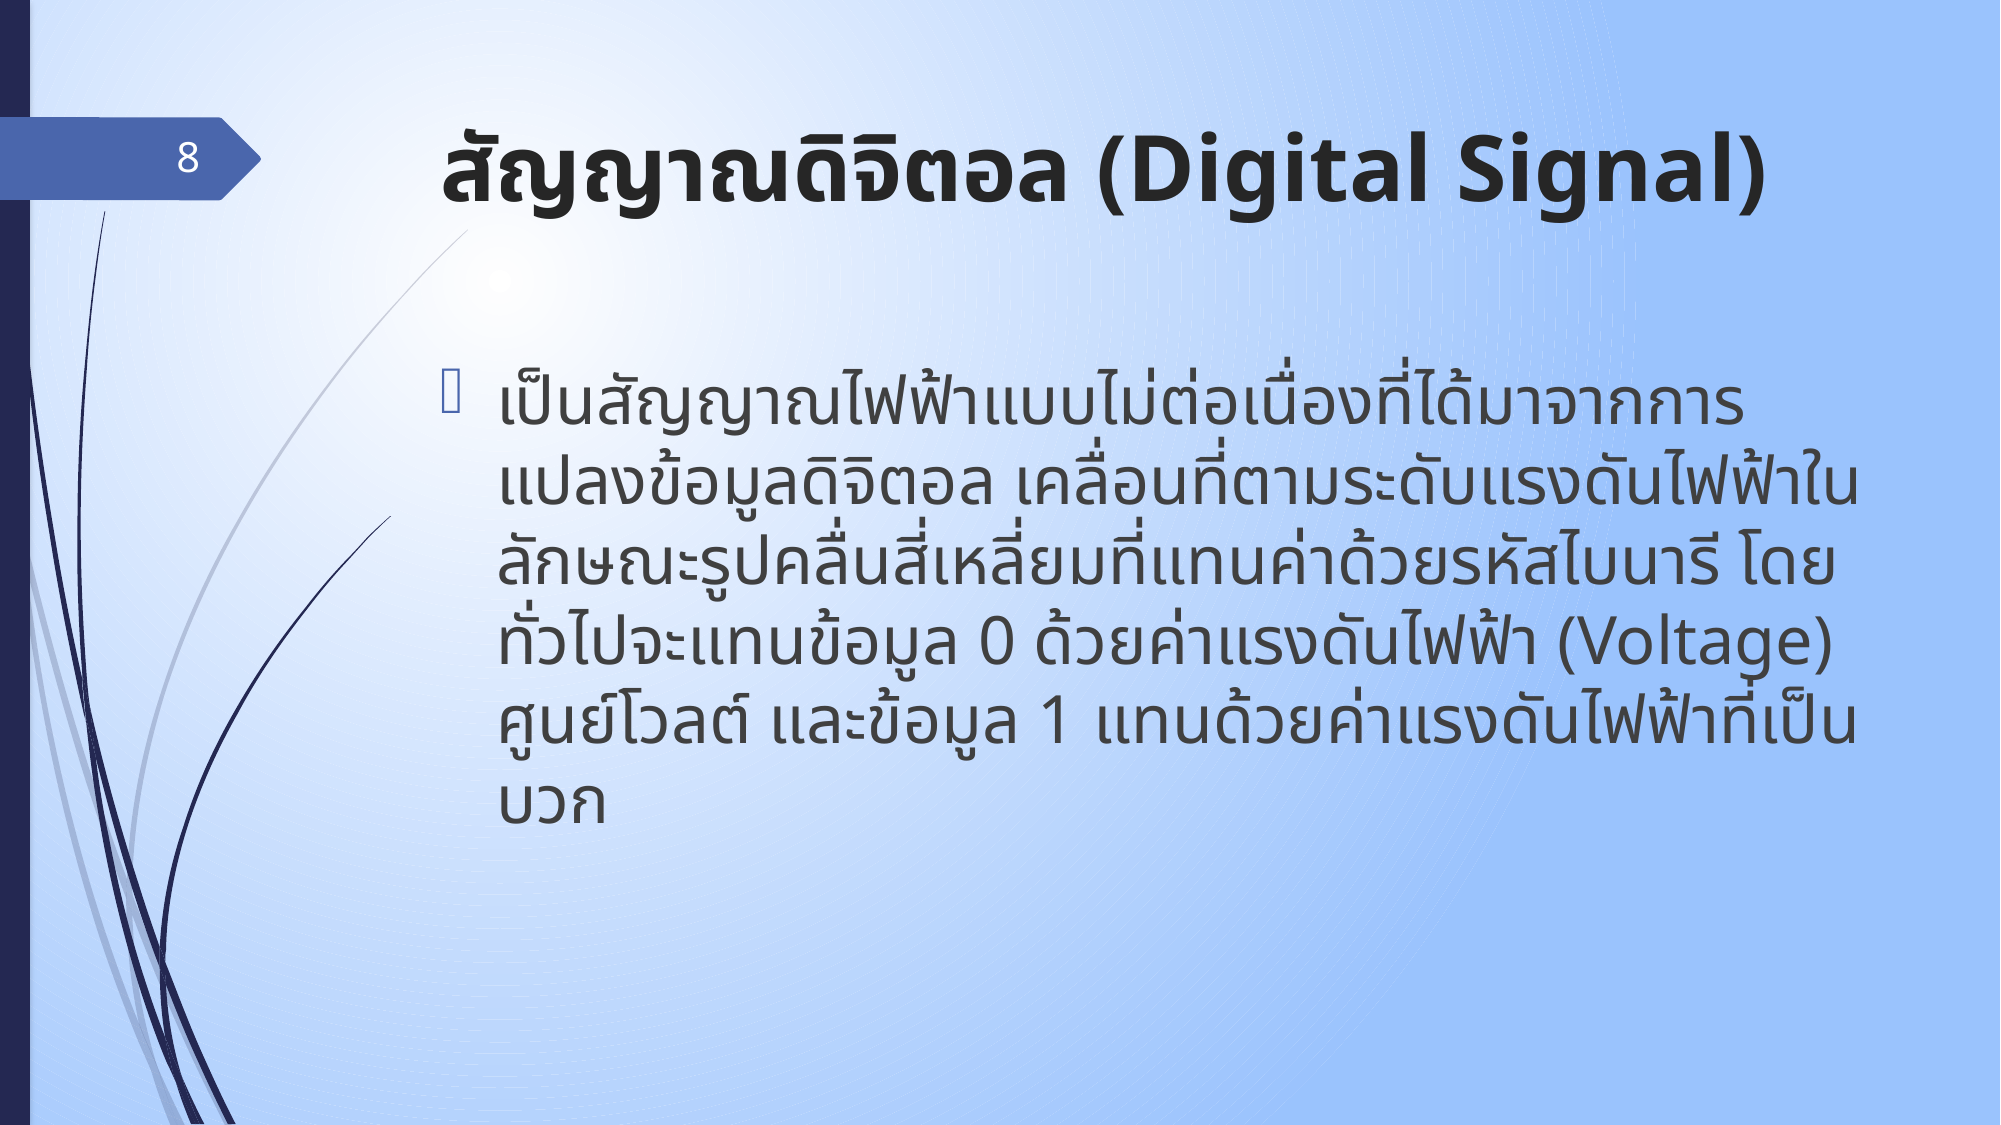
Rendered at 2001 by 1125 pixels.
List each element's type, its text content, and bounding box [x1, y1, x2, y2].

slide_number 8 [87, 129, 216, 190]
title สัญญาณดิจิตอล (Digital Signal) [425, 102, 1888, 313]
list เป็นสัญญาณไฟฟ้าแบบไม่ต่อเนื่องที่ได้มาจากการแปลงข้อมูลดิจิตอล เคลื่อนที่ตามระดับแรงดันไฟฟ้าในลักษณะรูปคลื่นสี่เหลี่ยมที่แทนค่าด้วยรหัสไบนารี โดยทั่วไปจะแทนข้อมูล 0 ด้วยค่าแรงดันไฟฟ้า (Voltage) ศูนย์โวลต์ และข้อมูล 1 แทนด้วยค่าแรงดันไฟฟ้าที่เป็นบวก [424, 350, 1888, 970]
